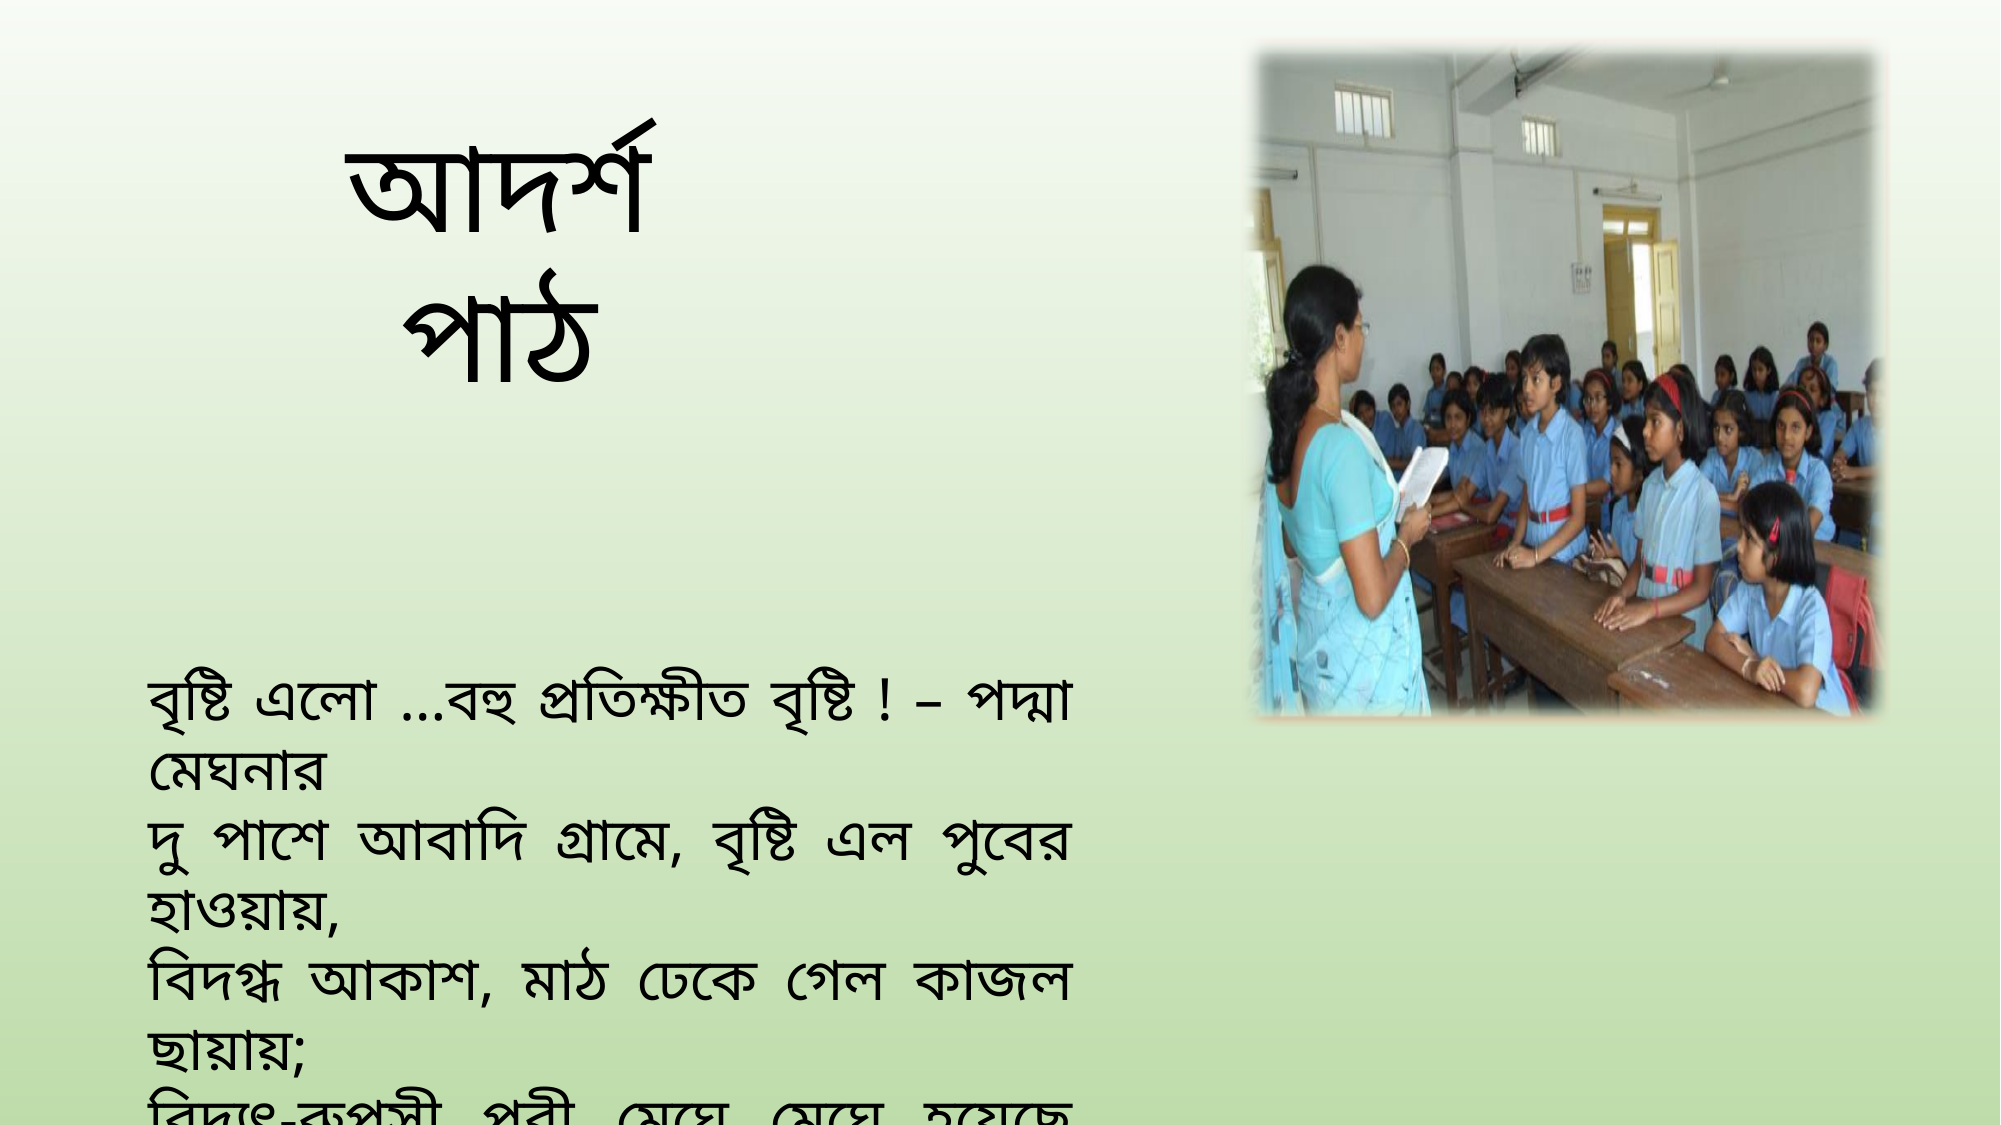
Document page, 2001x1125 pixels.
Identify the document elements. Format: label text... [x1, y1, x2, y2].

text_box আদর্শ পাঠ [238, 100, 760, 415]
text_box বৃষ্টি এলো …বহু প্রতিক্ষীত বৃষ্টি ! – পদ্মা মেঘনার দু পাশে আবাদি গ্রামে, বৃষ্টি এল পুবের হাওয়ায়, বিদগ্ধ আকাশ, মাঠ ঢেকে গেল কাজল ছায়ায়; বিদ্যুৎ-রুপসী পরী মেঘে মেঘে হয়েছে সওয়ার। [134, 655, 1088, 1125]
picture [1240, 35, 1890, 727]
